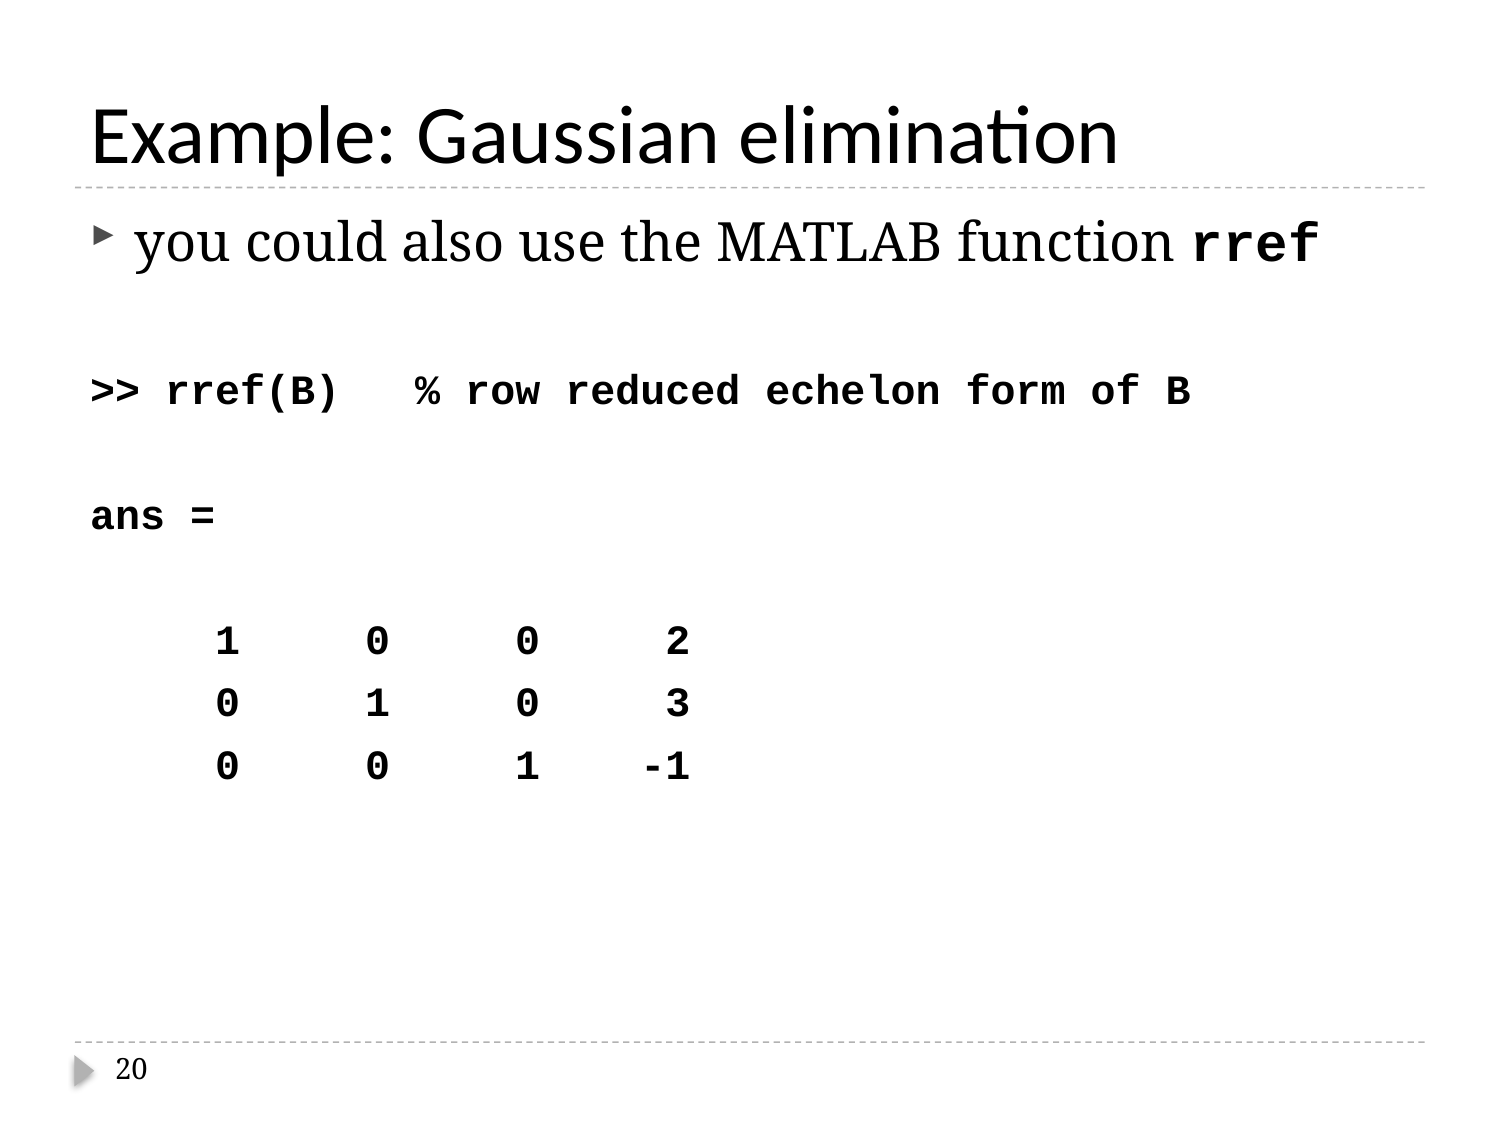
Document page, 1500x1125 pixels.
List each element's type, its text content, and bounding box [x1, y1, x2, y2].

title Example: Gaussian elimination [74, 24, 1426, 188]
slide_number 20 [100, 1042, 426, 1103]
list you could also use the MATLAB function rref >> rref(B) % row reduced echelon form of B ans = 1 0 0 2 0 1 0 3 0 0 1 -1 [74, 199, 1426, 1011]
